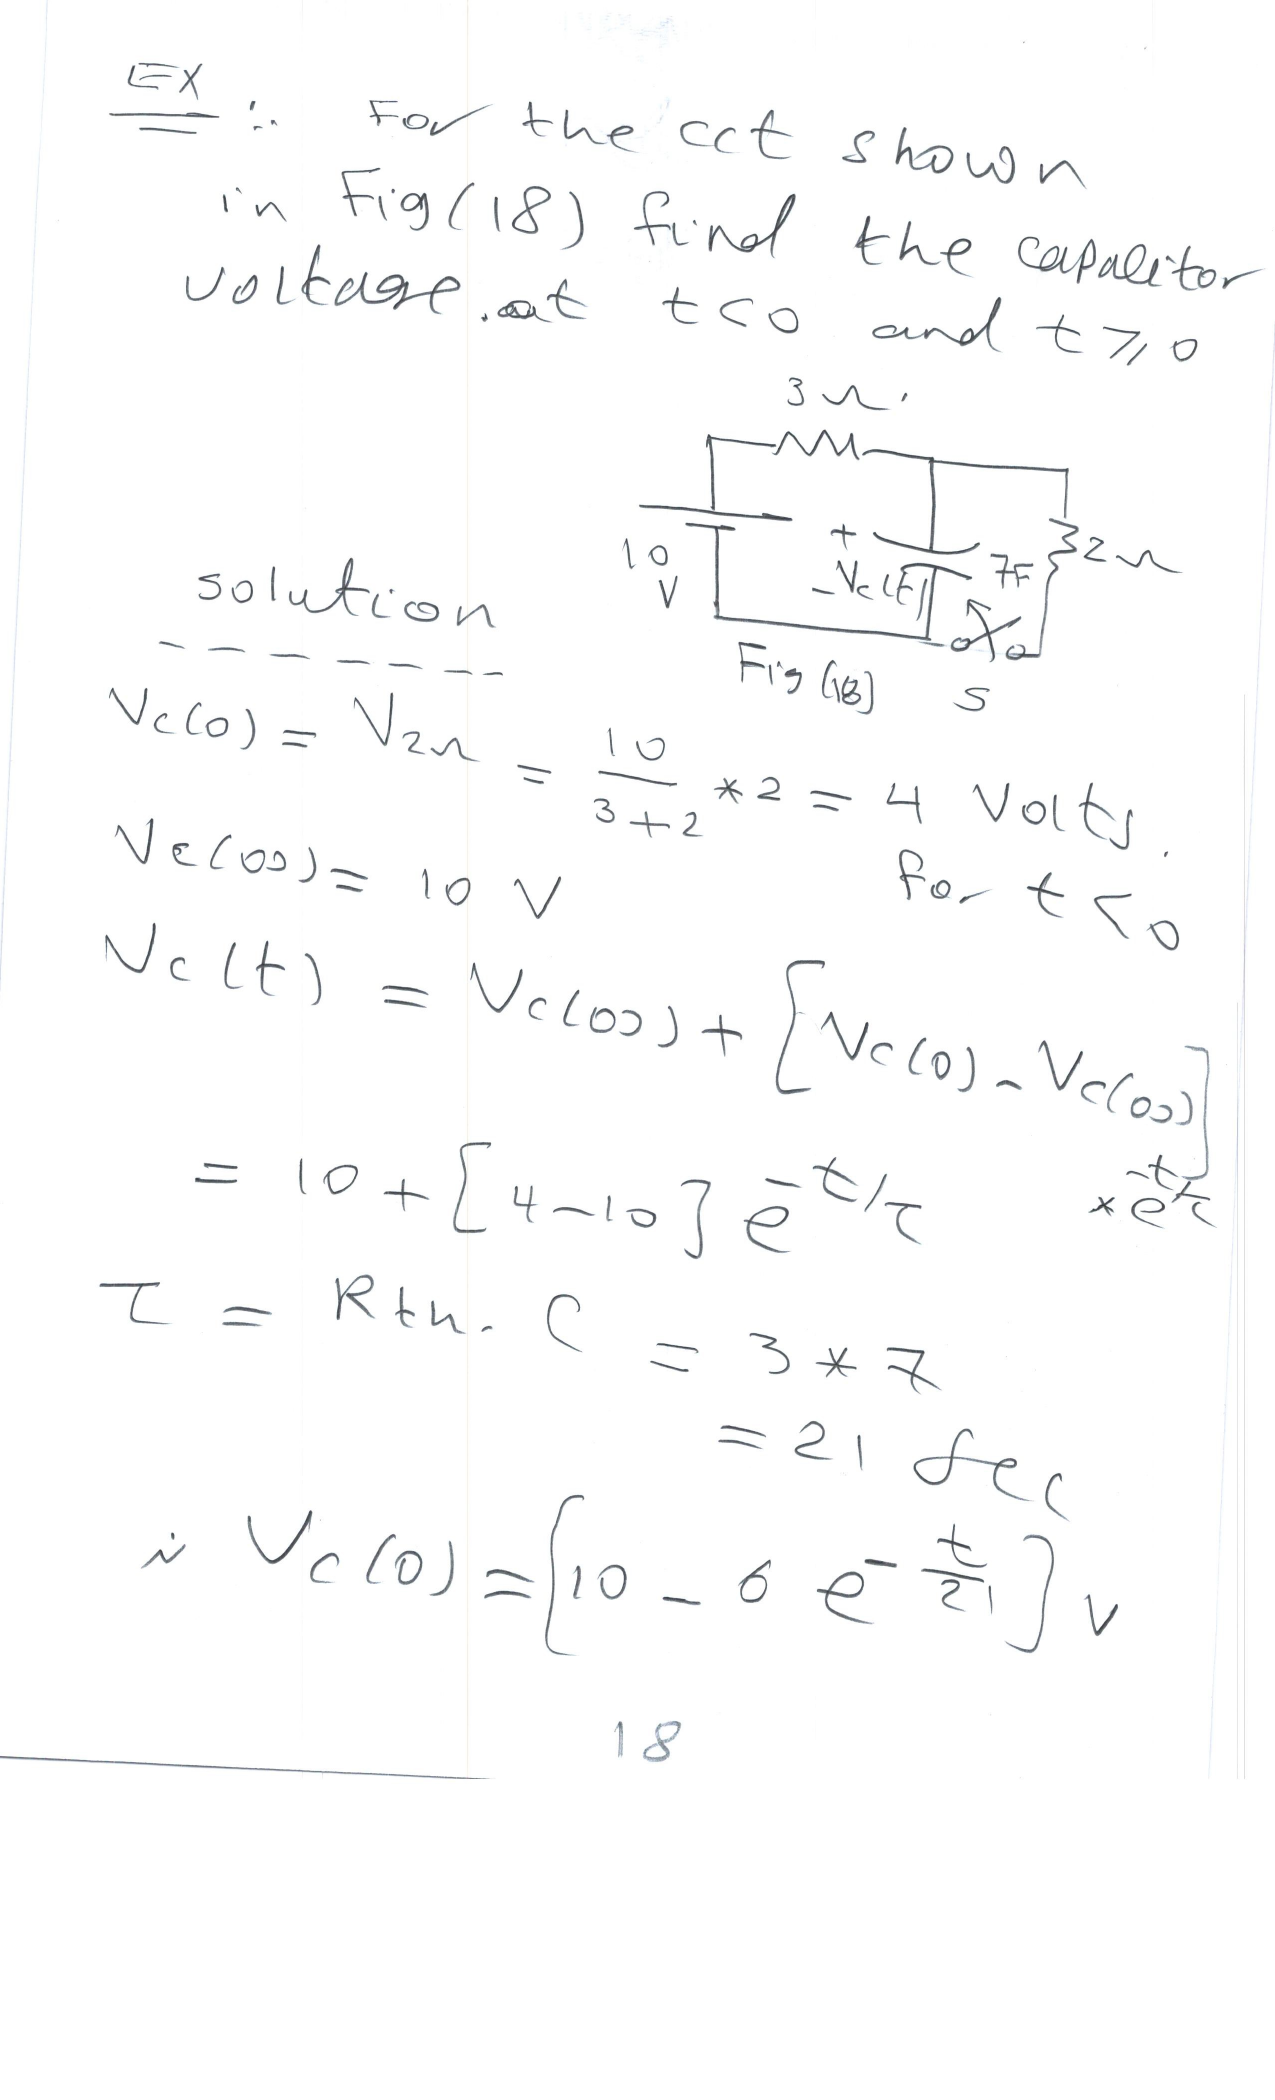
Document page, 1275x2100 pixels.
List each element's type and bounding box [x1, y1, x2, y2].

text_box [0, 0, 1275, 2100]
